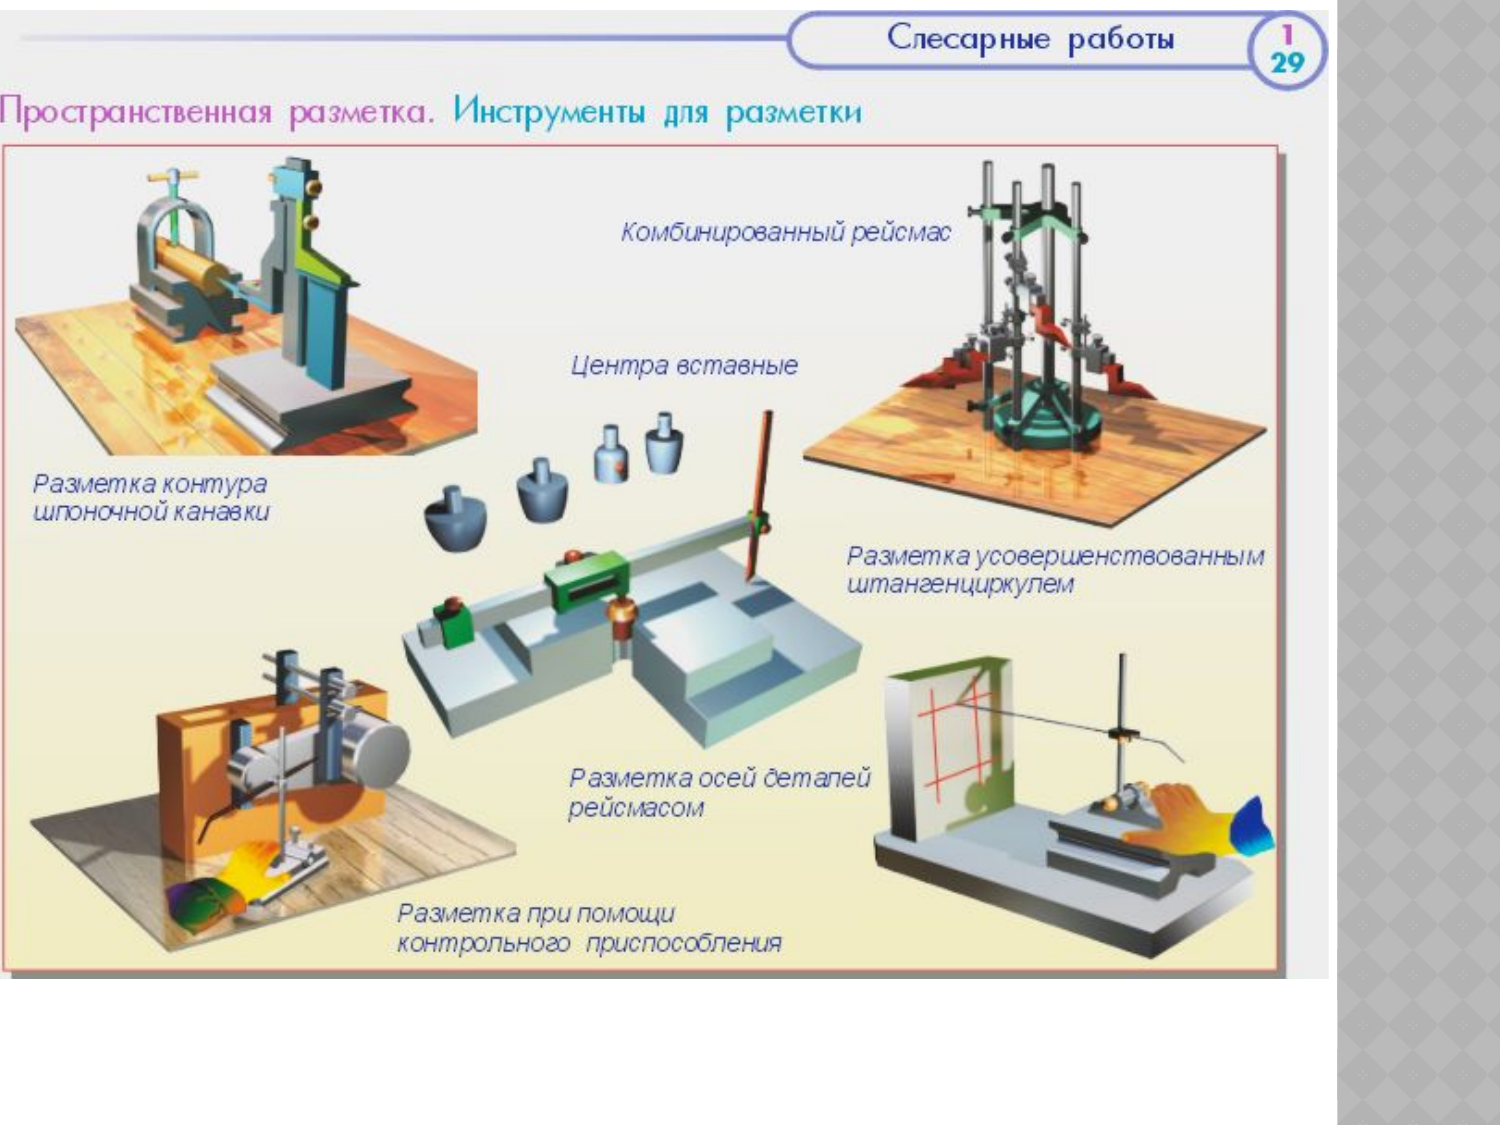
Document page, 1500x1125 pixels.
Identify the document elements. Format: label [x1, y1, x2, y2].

list [0, 9, 1330, 980]
